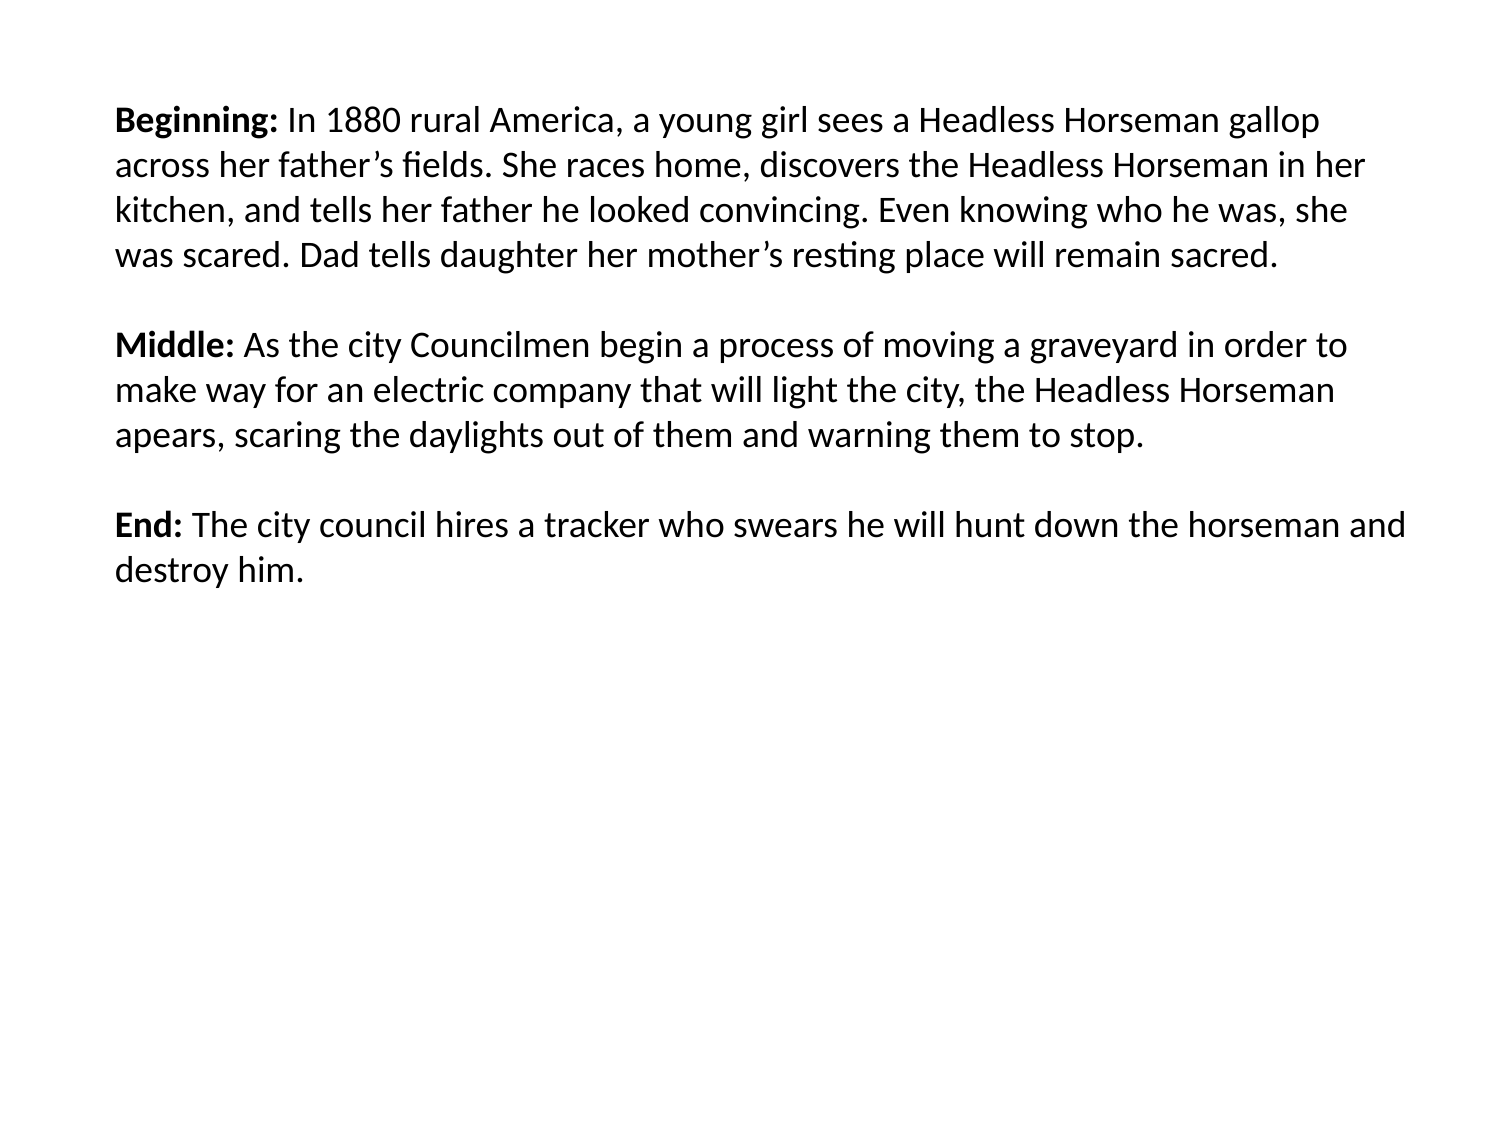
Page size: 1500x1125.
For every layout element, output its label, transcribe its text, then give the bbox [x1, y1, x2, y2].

text_box Beginning: In 1880 rural America, a young girl sees a Headless Horseman gallop across her father’s fields. She races home, discovers the Headless Horseman in her kitchen, and tells her father he looked convincing. Even knowing who he was, she was scared. Dad tells daughter her mother’s resting place will remain sacred. Middle: As the city Councilmen begin a process of moving a graveyard in order to make way for an electric company that will light the city, the Headless Horseman apears, scaring the daylights out of them and warning them to stop. End: The city council hires a tracker who swears he will hunt down the horseman and destroy him. [99, 87, 1425, 598]
